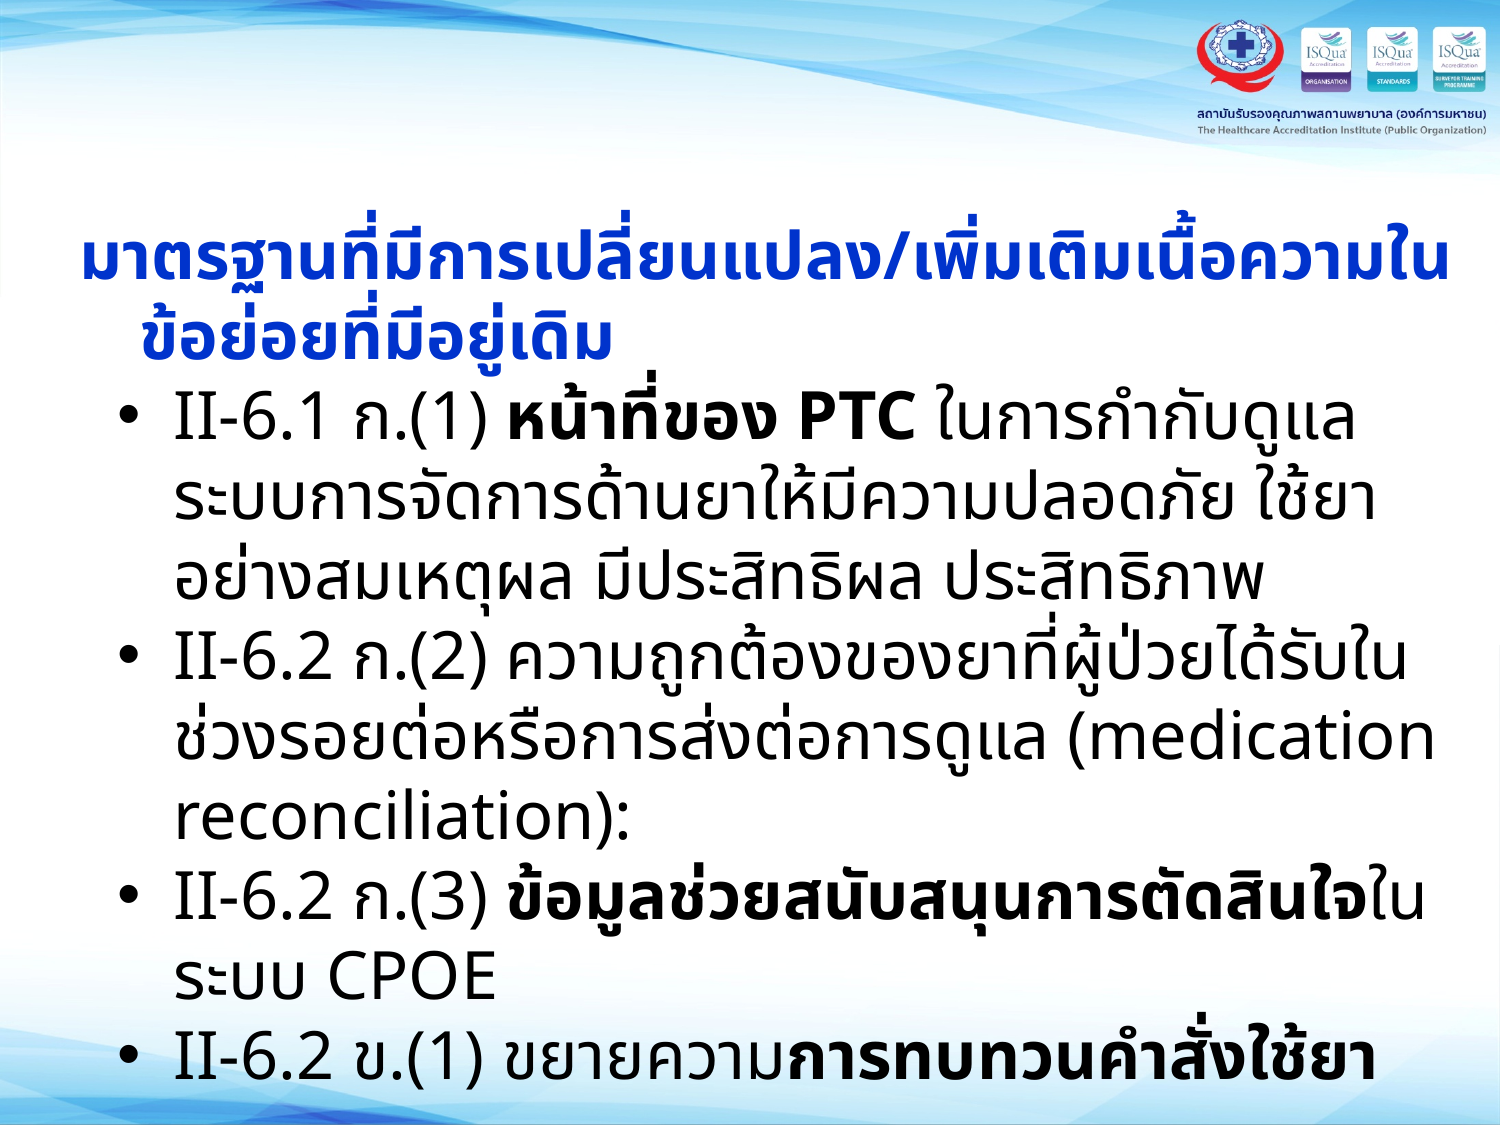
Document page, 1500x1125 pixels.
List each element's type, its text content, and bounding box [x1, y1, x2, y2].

picture [0, 0, 1500, 492]
picture [0, 645, 1500, 1125]
text_box มาตรฐานที่มีการเปลี่ยนแปลง/เพิ่มเติมเนื้อความในข้อย่อยที่มีอยู่เดิม II-6.1 ก.(1) หน้าที่ของ PTC ในการกำกับดูแลระบบการจัดการด้านยาให้มีความปลอดภัย ใช้ยาอย่างสมเหตุผล มีประสิทธิผล ประสิทธิภาพ II-6.2 ก.(2) ความถูกต้องของยาที่ผู้ป่วยได้รับในช่วงรอยต่อหรือการส่งต่อการดูแล (medication reconciliation): II-6.2 ก.(3) ข้อมูลช่วยสนับสนุนการตัดสินใจในระบบ CPOE II-6.2 ข.(1) ขยายความการทบทวนคำสั่งใช้ยา [64, 205, 1483, 1101]
